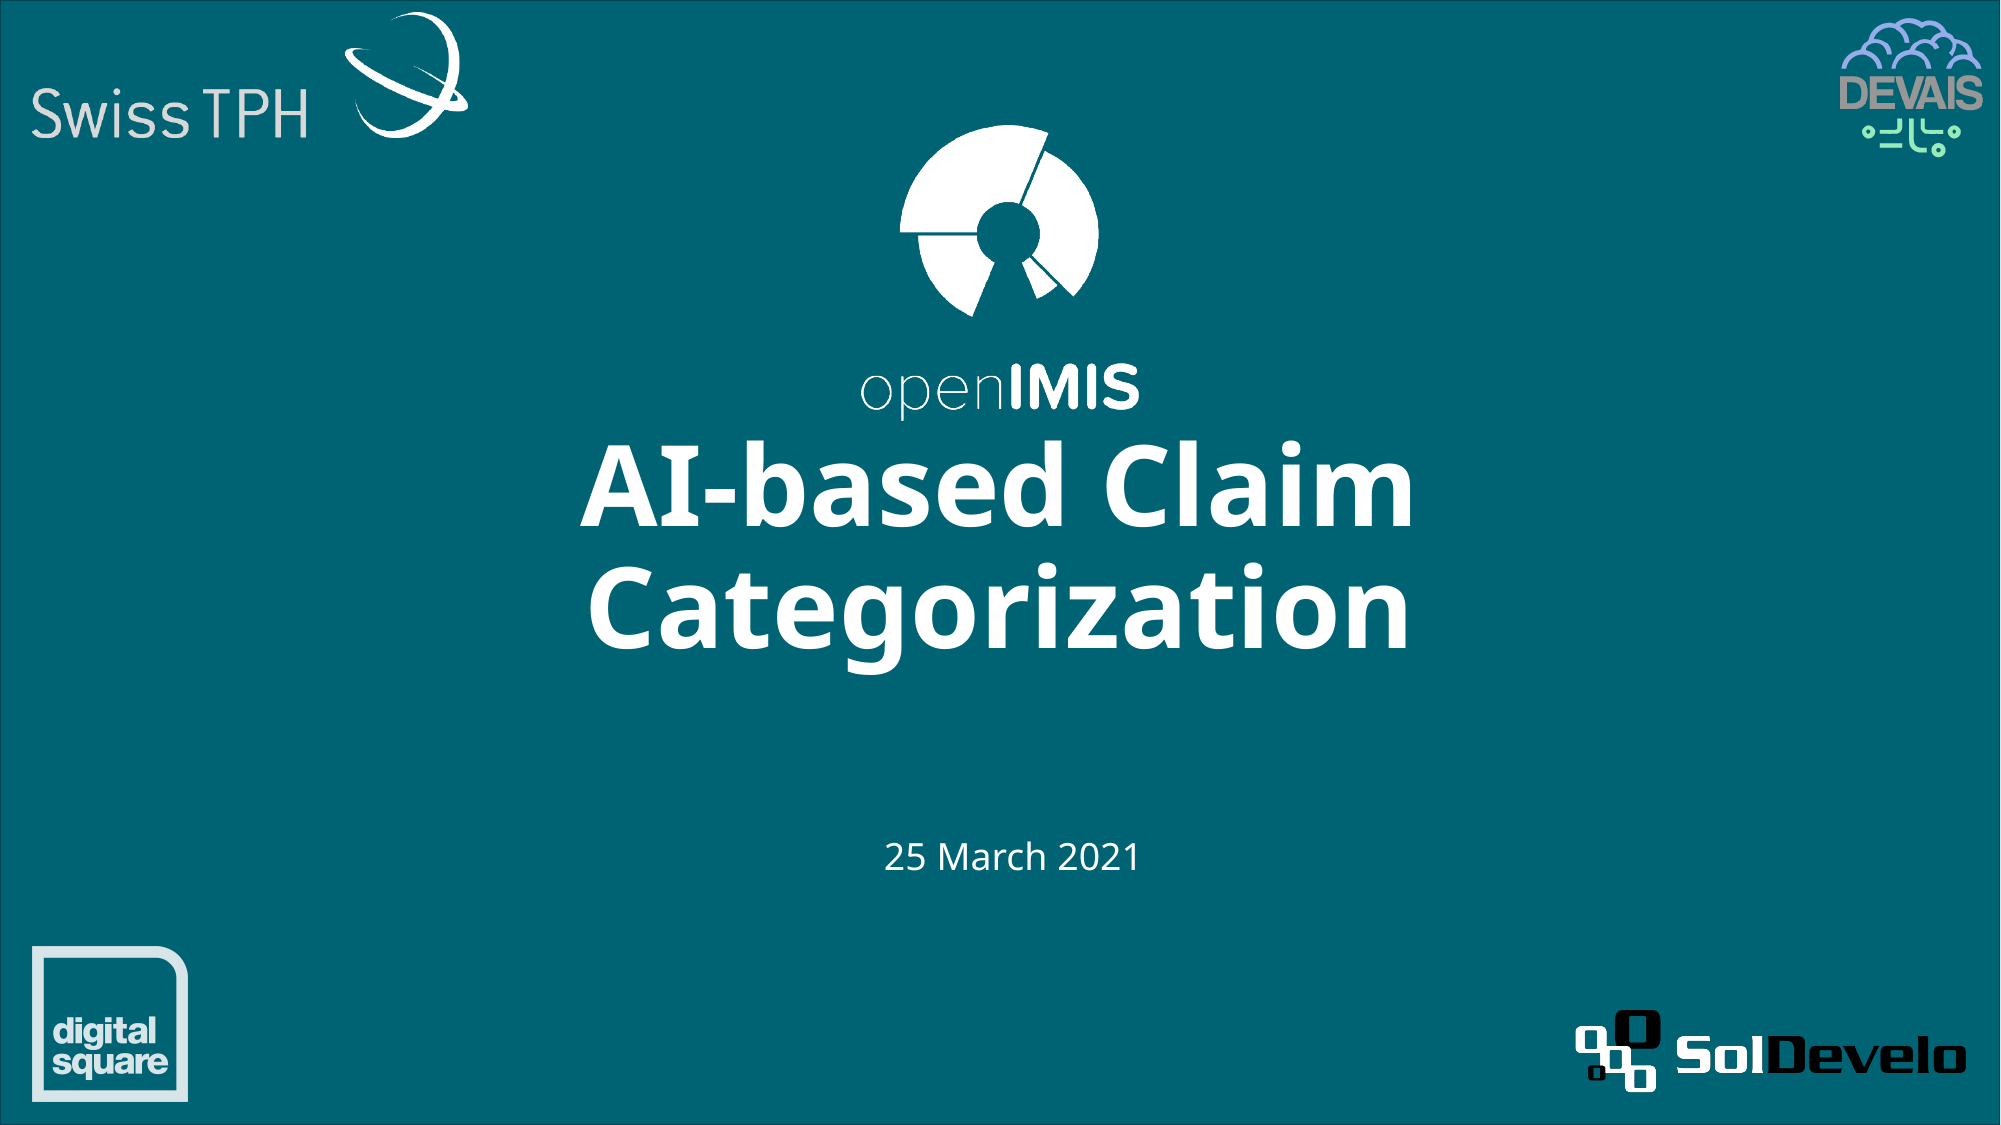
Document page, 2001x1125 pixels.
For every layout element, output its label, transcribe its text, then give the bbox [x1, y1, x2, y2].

picture [32, 945, 189, 1102]
subtitle 25 March 2021 [249, 830, 1750, 1102]
picture [1567, 1001, 1978, 1102]
picture [1838, 13, 1984, 159]
picture [32, 12, 468, 138]
picture [861, 125, 1139, 421]
title AI-based Claim Categorization [249, 423, 1750, 815]
